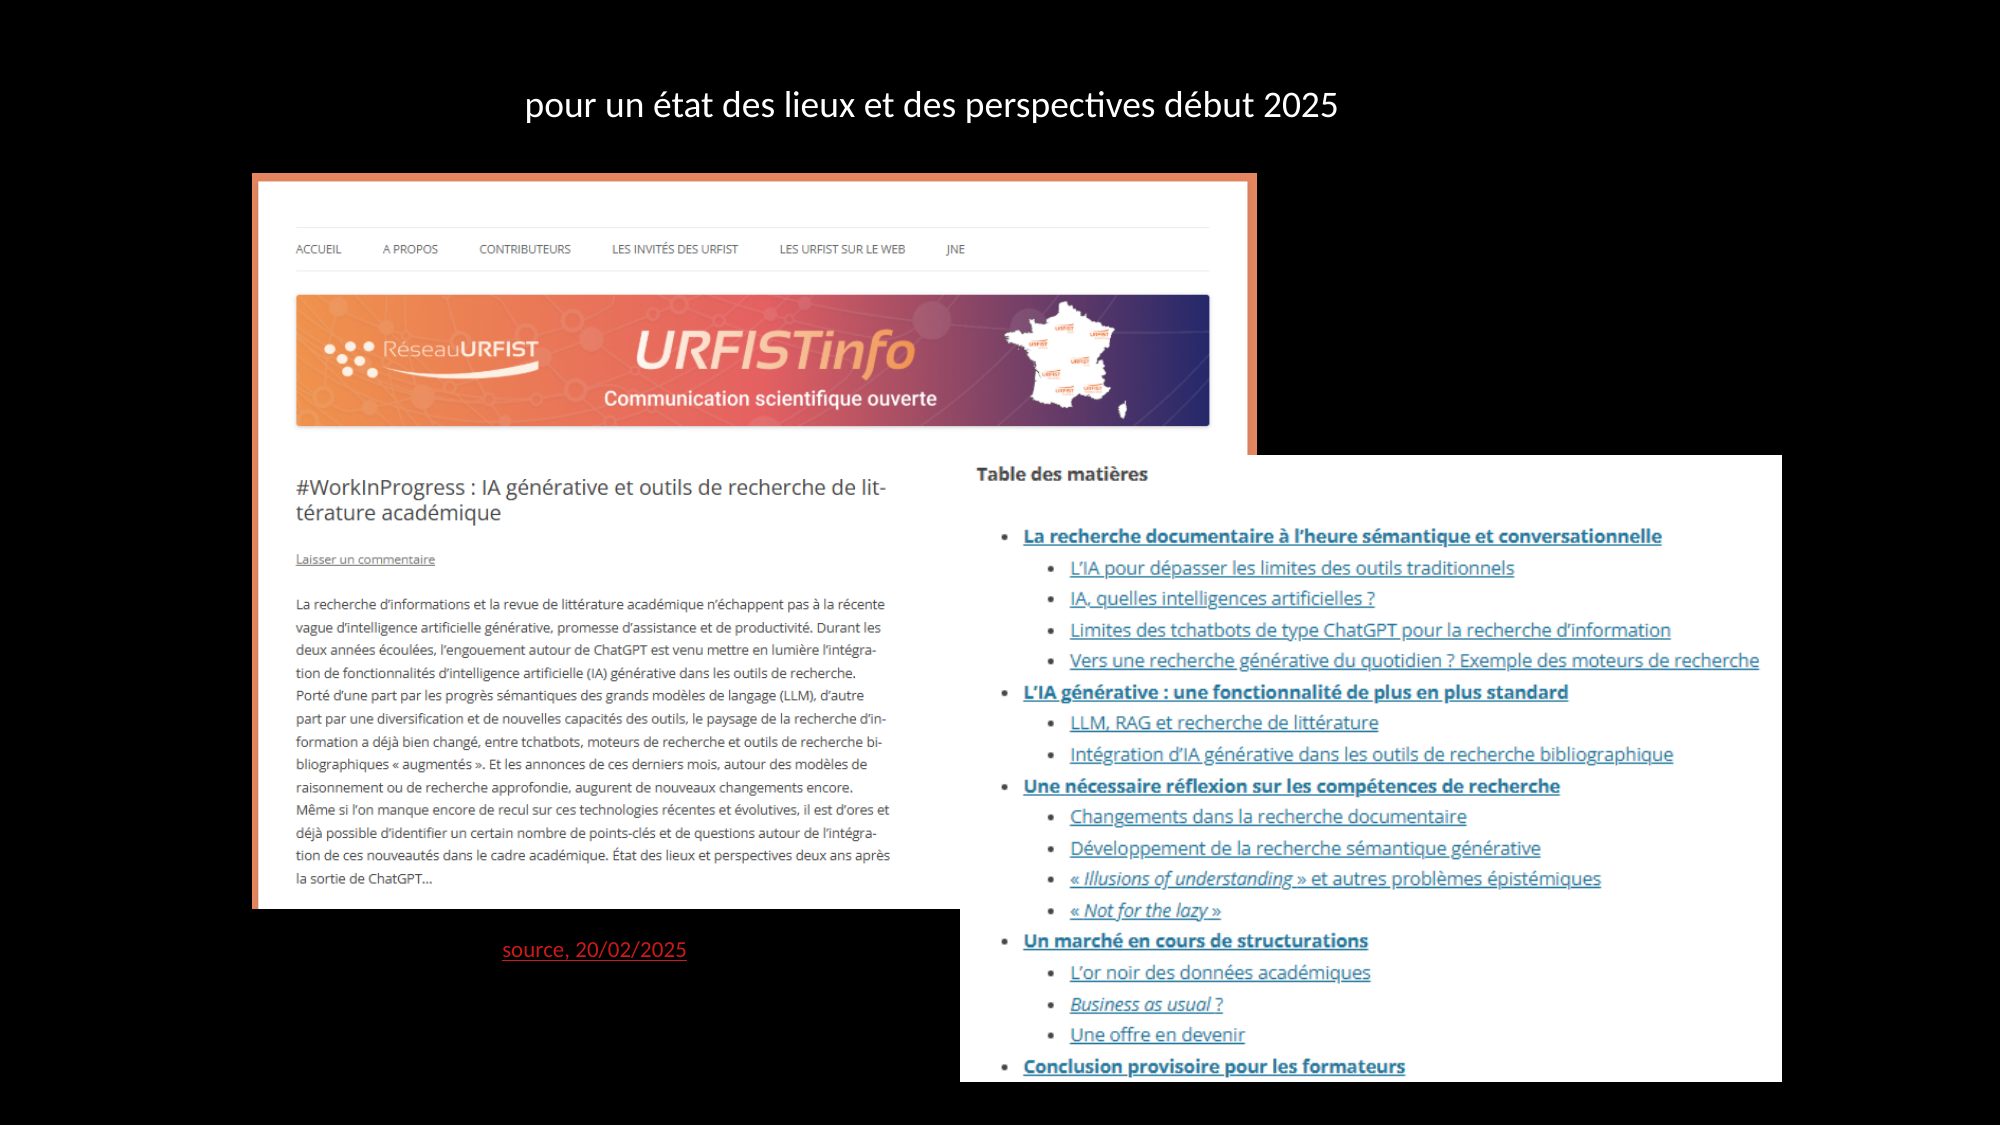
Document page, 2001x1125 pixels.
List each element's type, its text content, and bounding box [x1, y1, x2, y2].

picture [252, 173, 1783, 1083]
text_box source, 20/02/2025 [487, 927, 792, 970]
text_box pour un état des lieux et des perspectives début 2025 [509, 72, 1551, 133]
